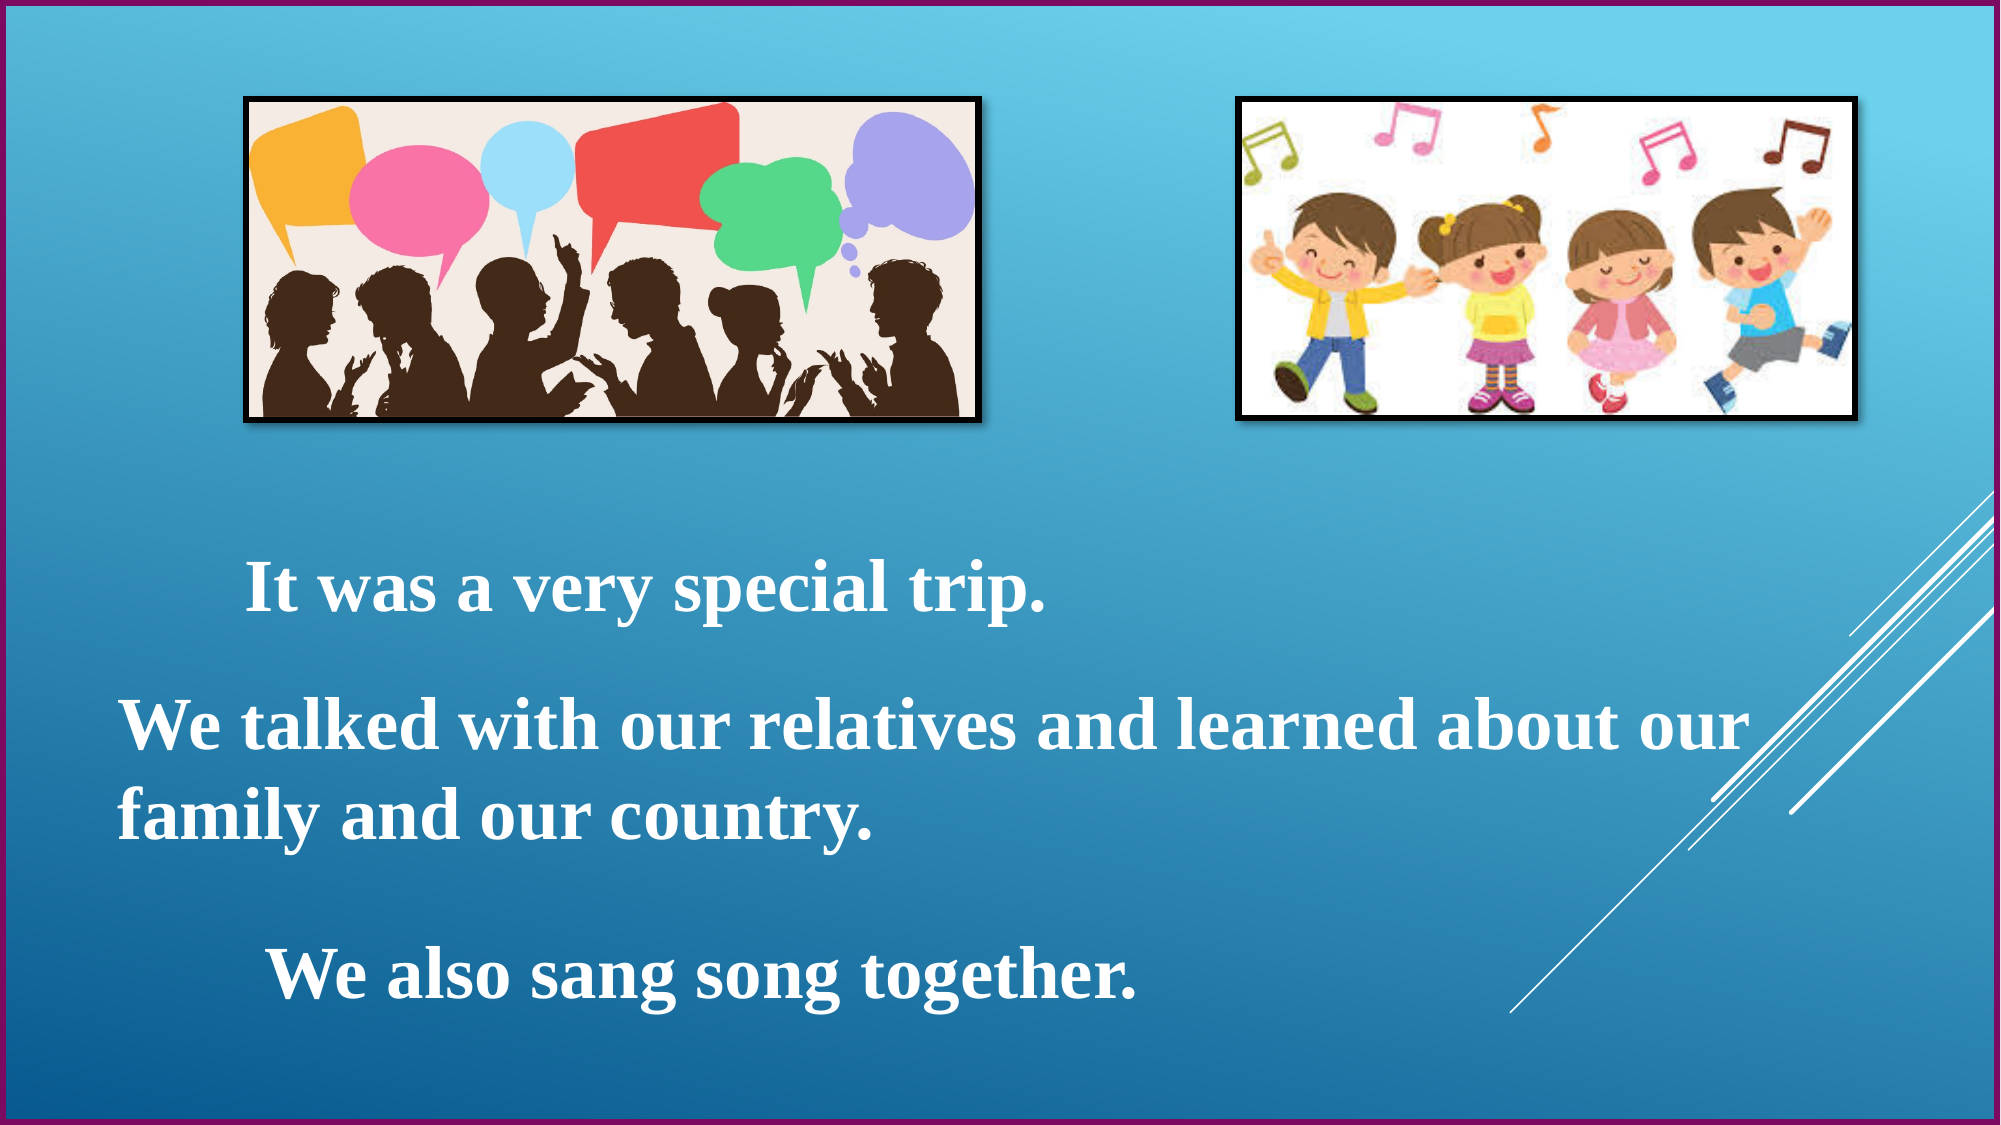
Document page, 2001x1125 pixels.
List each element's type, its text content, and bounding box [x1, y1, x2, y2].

picture [249, 102, 976, 417]
picture [1241, 102, 1852, 416]
text_box We talked with our relatives and learned about our family and our country. [102, 666, 1898, 862]
text_box It was a very special trip. [229, 528, 1119, 634]
text_box We also sang song together. [249, 916, 1311, 1022]
